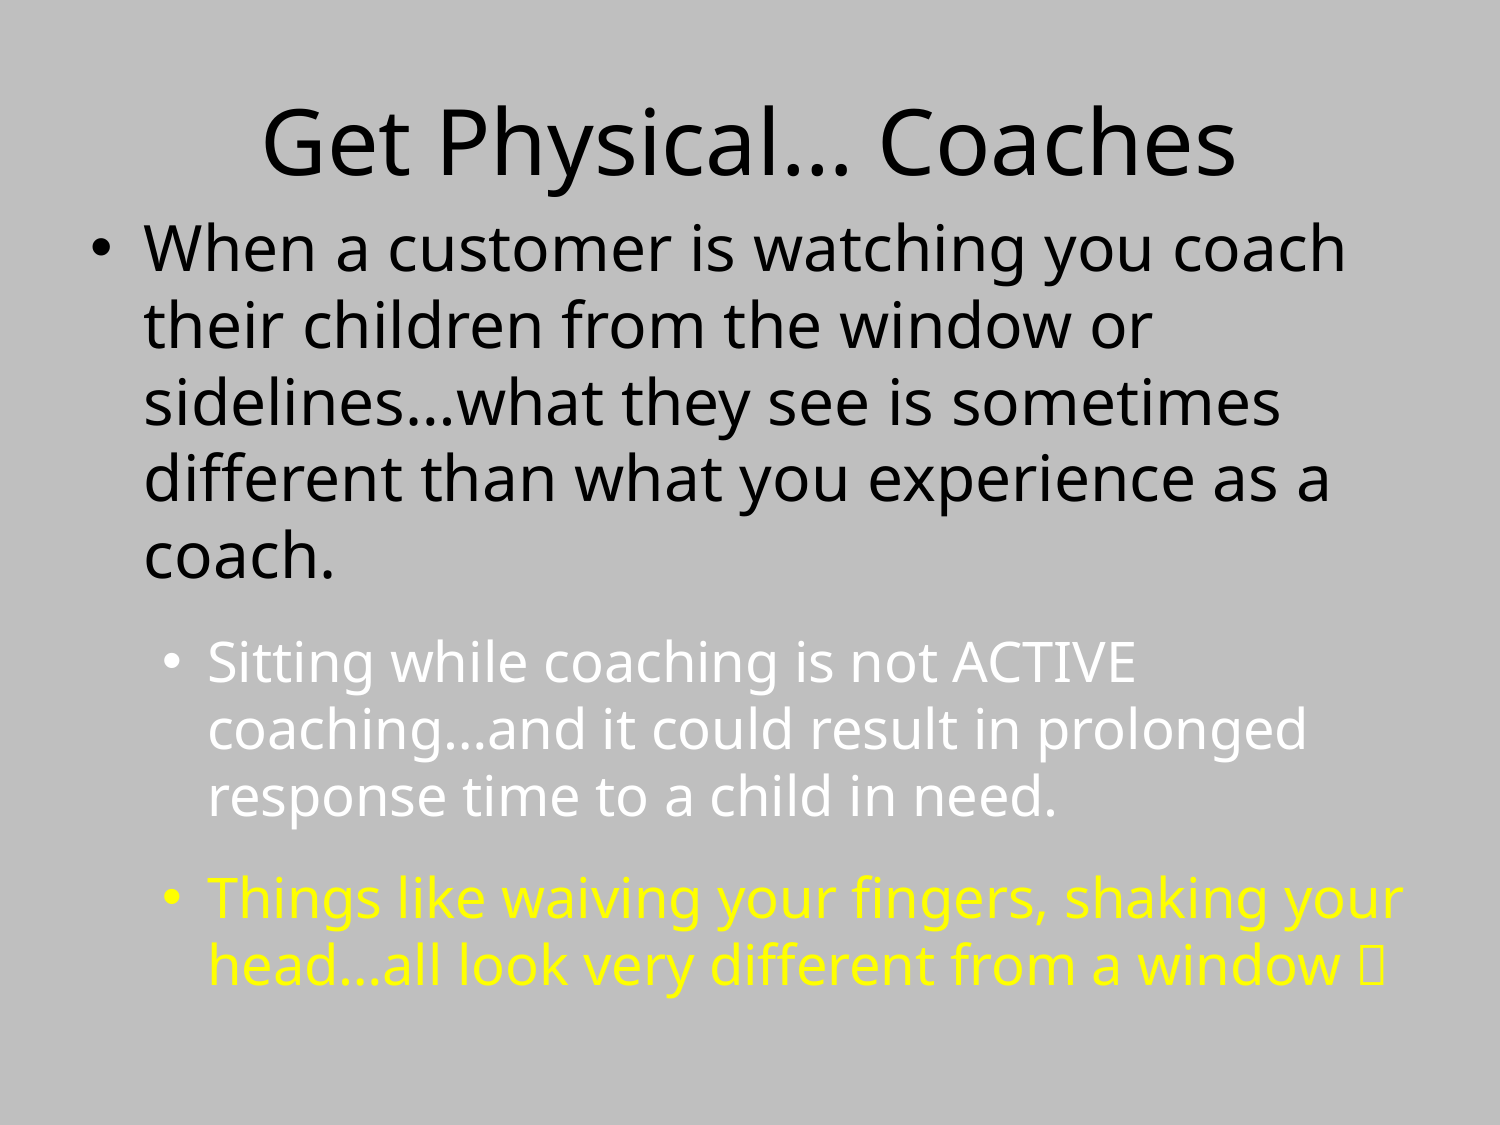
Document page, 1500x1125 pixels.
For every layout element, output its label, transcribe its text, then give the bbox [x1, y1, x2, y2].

title Get Physical… Coaches [75, 45, 1425, 200]
list When a customer is watching you coach their children from the window or sidelines…what they see is sometimes different than what you experience as a coach. Sitting while coaching is not ACTIVE coaching…and it could result in prolonged response time to a child in need. Things like waiving your fingers, shaking your head…all look very different from a window  [75, 200, 1425, 1061]
